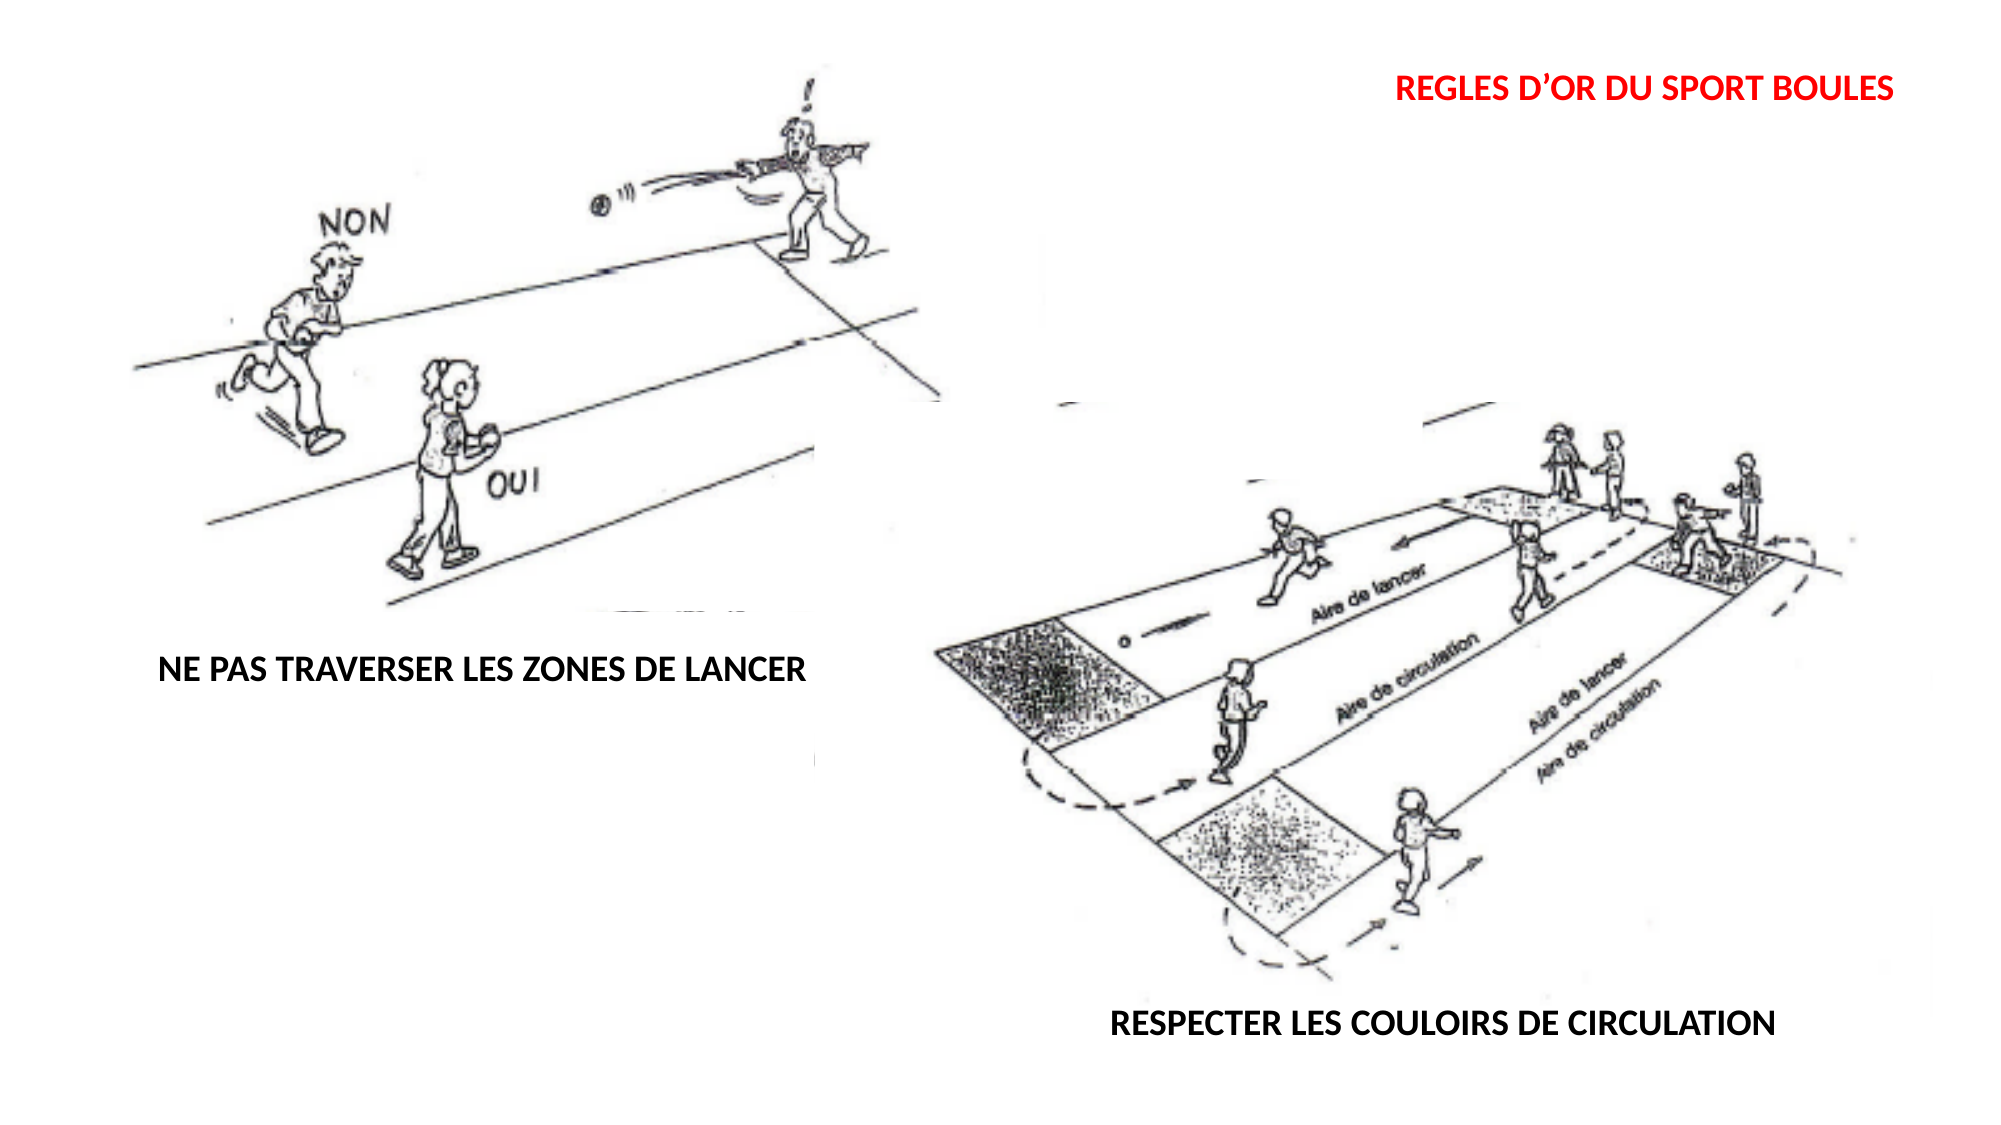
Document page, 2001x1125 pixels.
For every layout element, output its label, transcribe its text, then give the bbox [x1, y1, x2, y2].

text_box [814, 402, 1933, 1021]
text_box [66, 63, 1046, 612]
text_box RESPECTER LES COULOIRS DE CIRCULATION [1095, 1021, 1814, 1051]
text_box NE PAS TRAVERSER LES ZONES DE LANCER [143, 636, 814, 696]
text_box REGLES D’OR DU SPORT BOULES [1380, 55, 1910, 116]
